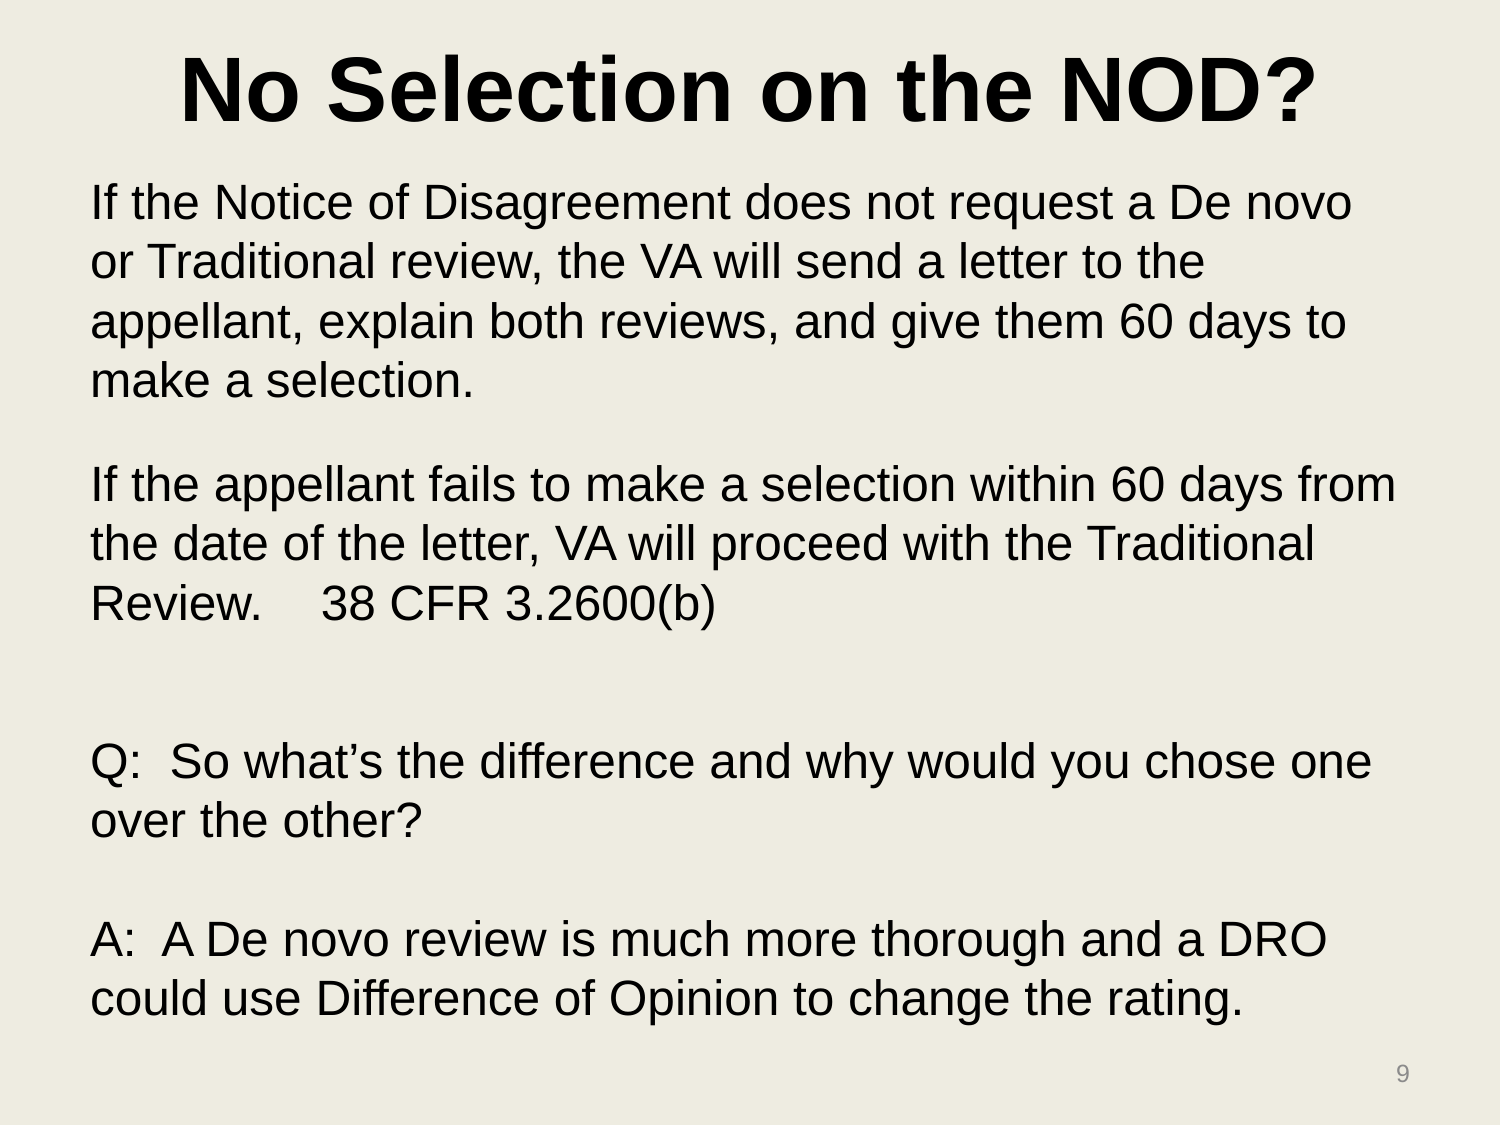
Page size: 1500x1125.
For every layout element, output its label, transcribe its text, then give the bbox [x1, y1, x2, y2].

slide_number 9 [1074, 1042, 1425, 1103]
list If the Notice of Disagreement does not request a De novo or Traditional review, the VA will send a letter to the appellant, explain both reviews, and give them 60 days to make a selection. If the appellant fails to make a selection within 60 days from the date of the letter, VA will proceed with the Traditional Review. 38 CFR 3.2600(b) Q: So what’s the difference and why would you chose one over the other? A: A De novo review is much more thorough and a DRO could use Difference of Opinion to change the rating. [75, 162, 1425, 1038]
title No Selection on the NOD? [75, 45, 1425, 125]
